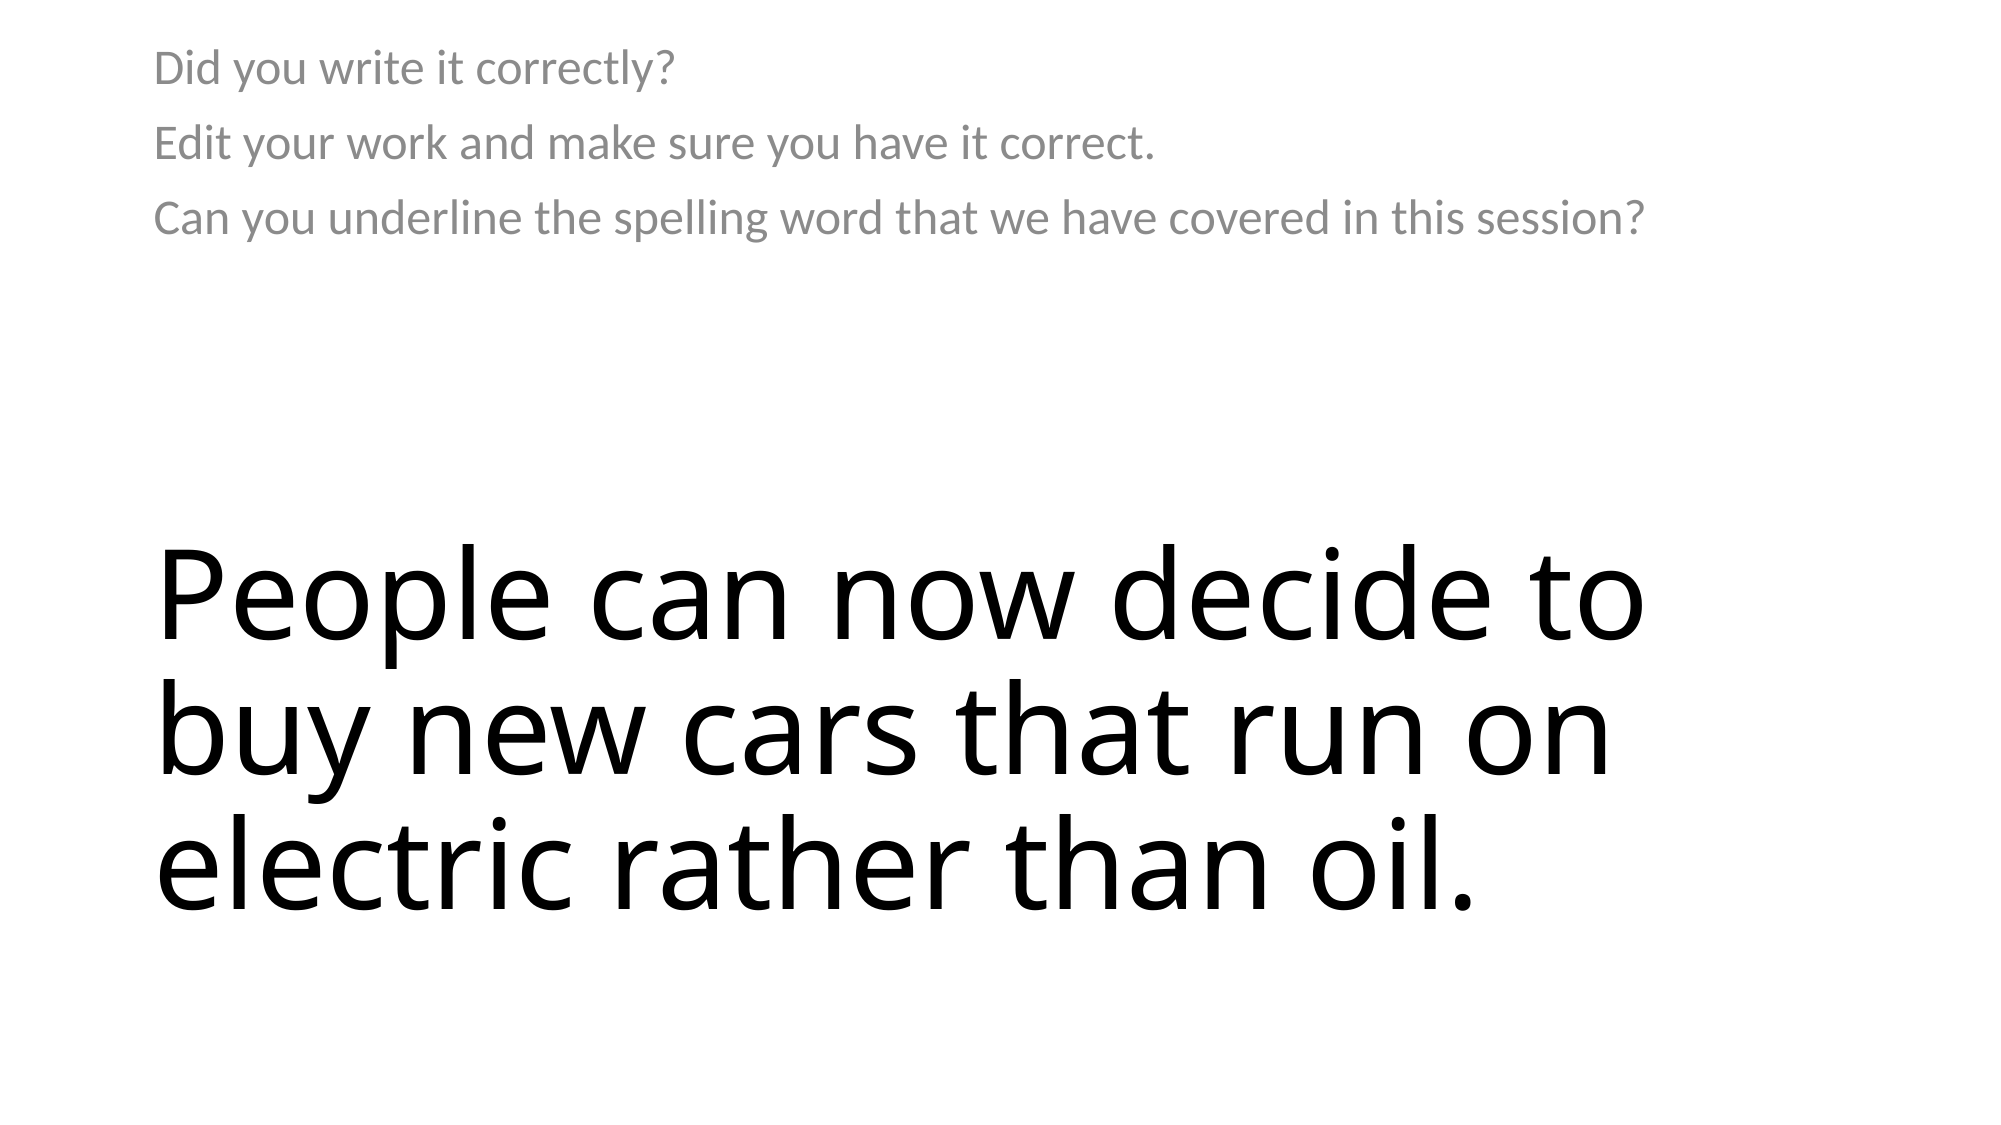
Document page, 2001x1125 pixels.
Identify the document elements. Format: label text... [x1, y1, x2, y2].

title People can now decide to buy new cars that run on electric rather than oil. [138, 475, 1864, 944]
list Did you write it correctly? Edit your work and make sure you have it correct. Can you underline the spelling word that we have covered in this session? [138, 34, 1864, 281]
